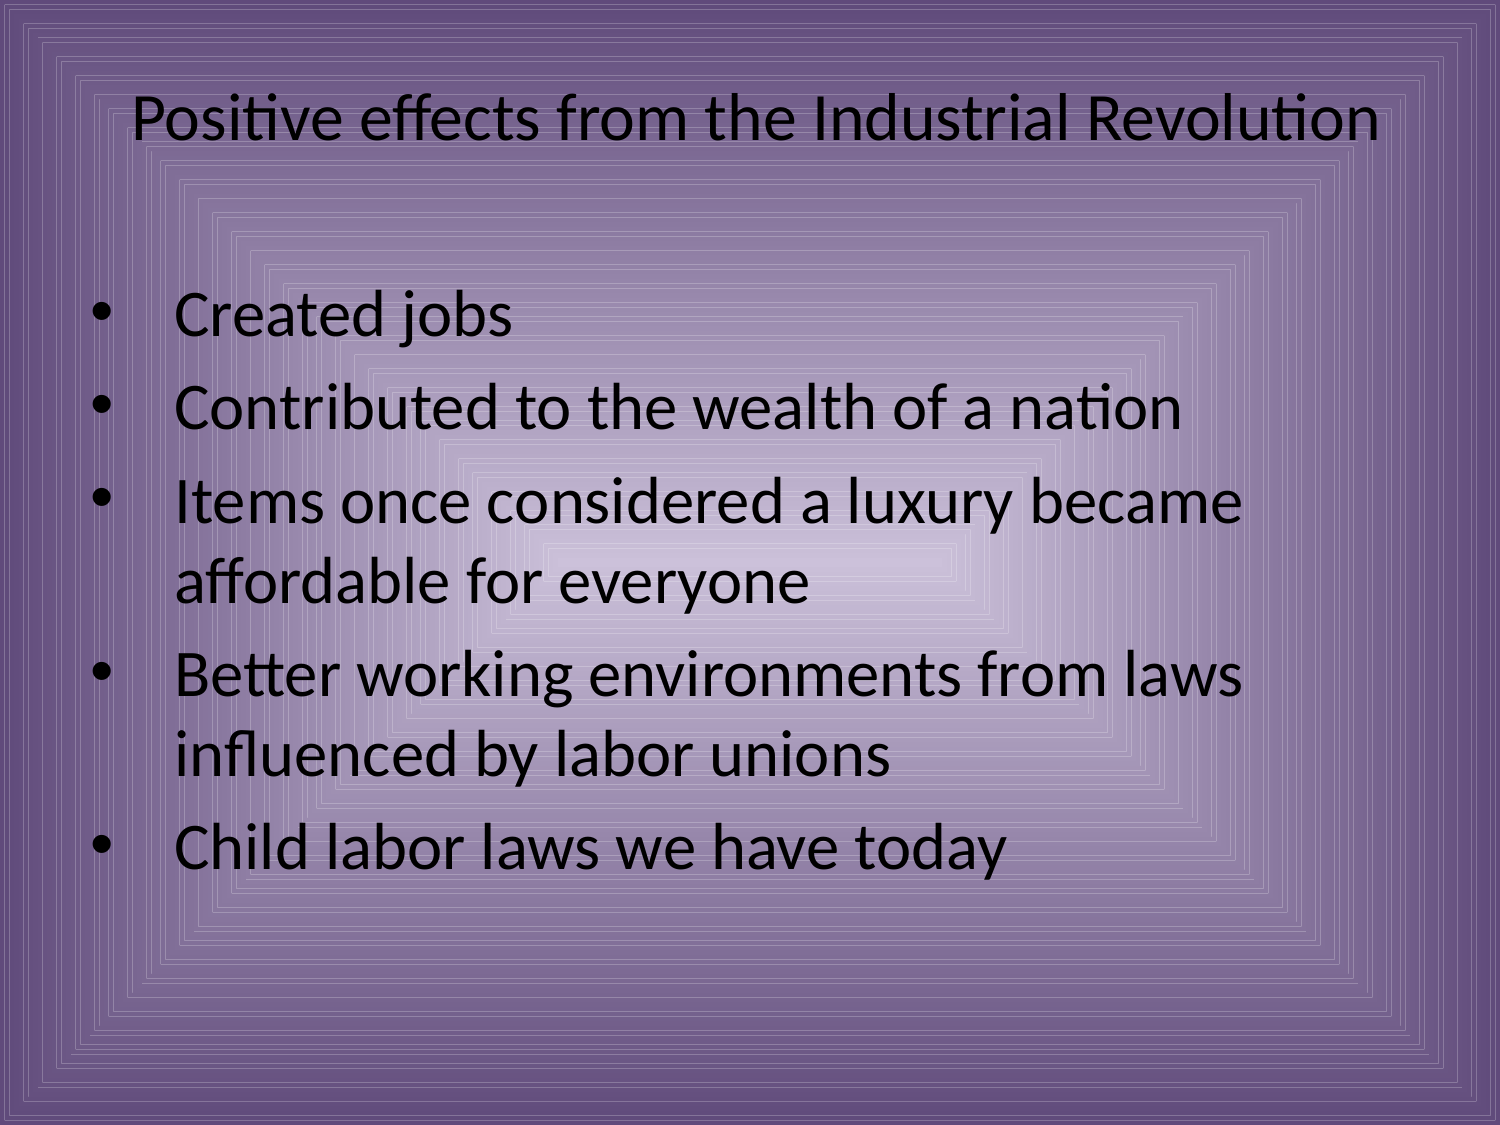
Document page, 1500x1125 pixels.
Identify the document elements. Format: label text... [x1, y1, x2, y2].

list Created jobs Contributed to the wealth of a nation Items once considered a luxury became affordable for everyone Better working environments from laws influenced by labor unions Child labor laws we have today [75, 262, 1425, 1005]
title Positive effects from the Industrial Revolution [75, 37, 1438, 271]
